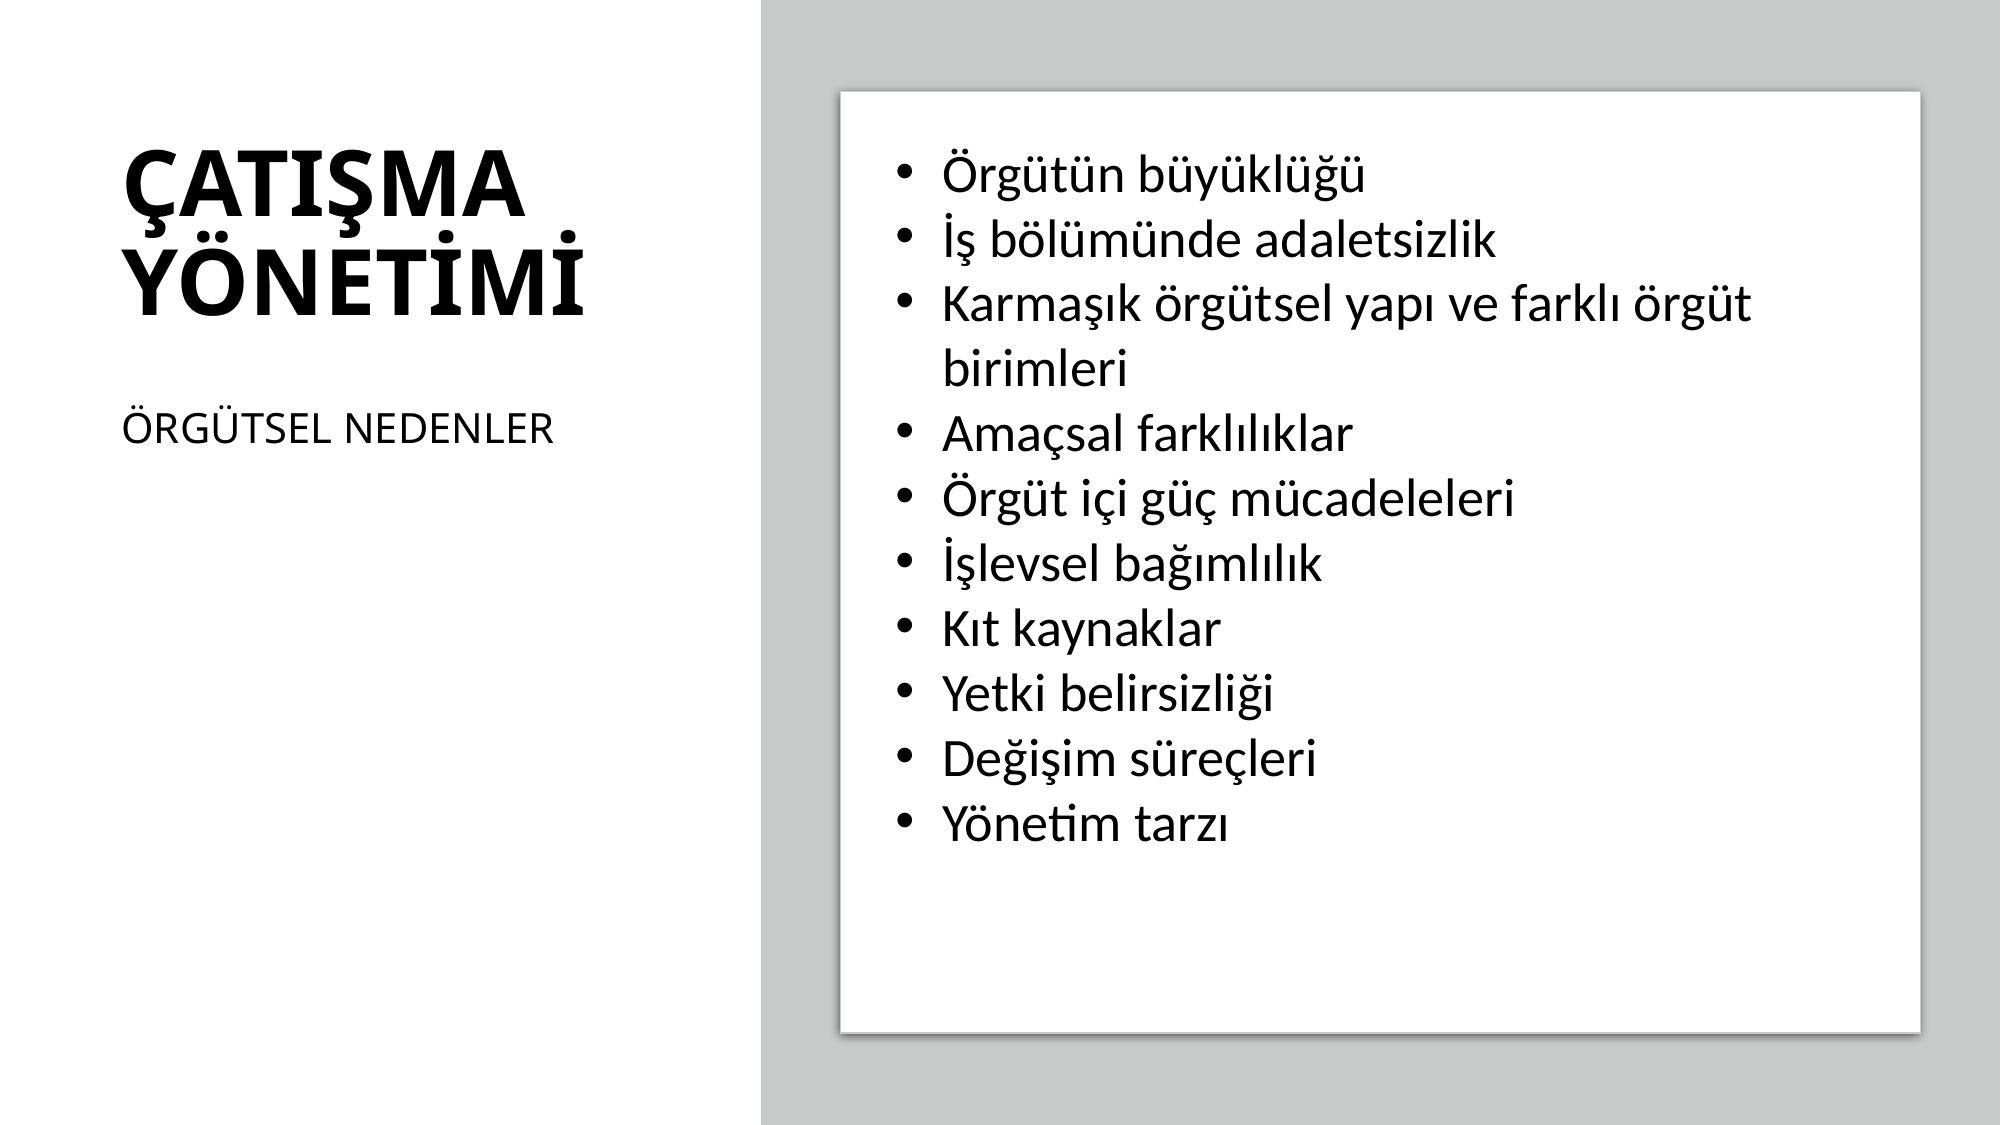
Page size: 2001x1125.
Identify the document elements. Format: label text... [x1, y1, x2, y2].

text_box Örgütün büyüklüğü İş bölümünde adaletsizlik Karmaşık örgütsel yapı ve farklı örgüt birimleri Amaçsal farklılıklar Örgüt içi güç mücadeleleri İşlevsel bağımlılık Kıt kaynaklar Yetki belirsizliği Değişim süreçleri Yönetim tarzı [880, 130, 1881, 925]
text_box [839, 90, 1922, 1034]
list ÖRGÜTSEL NEDENLER [106, 399, 682, 1021]
title ÇATIŞMA YÖNETİMİ [106, 103, 682, 370]
text_box [760, 0, 2000, 1125]
